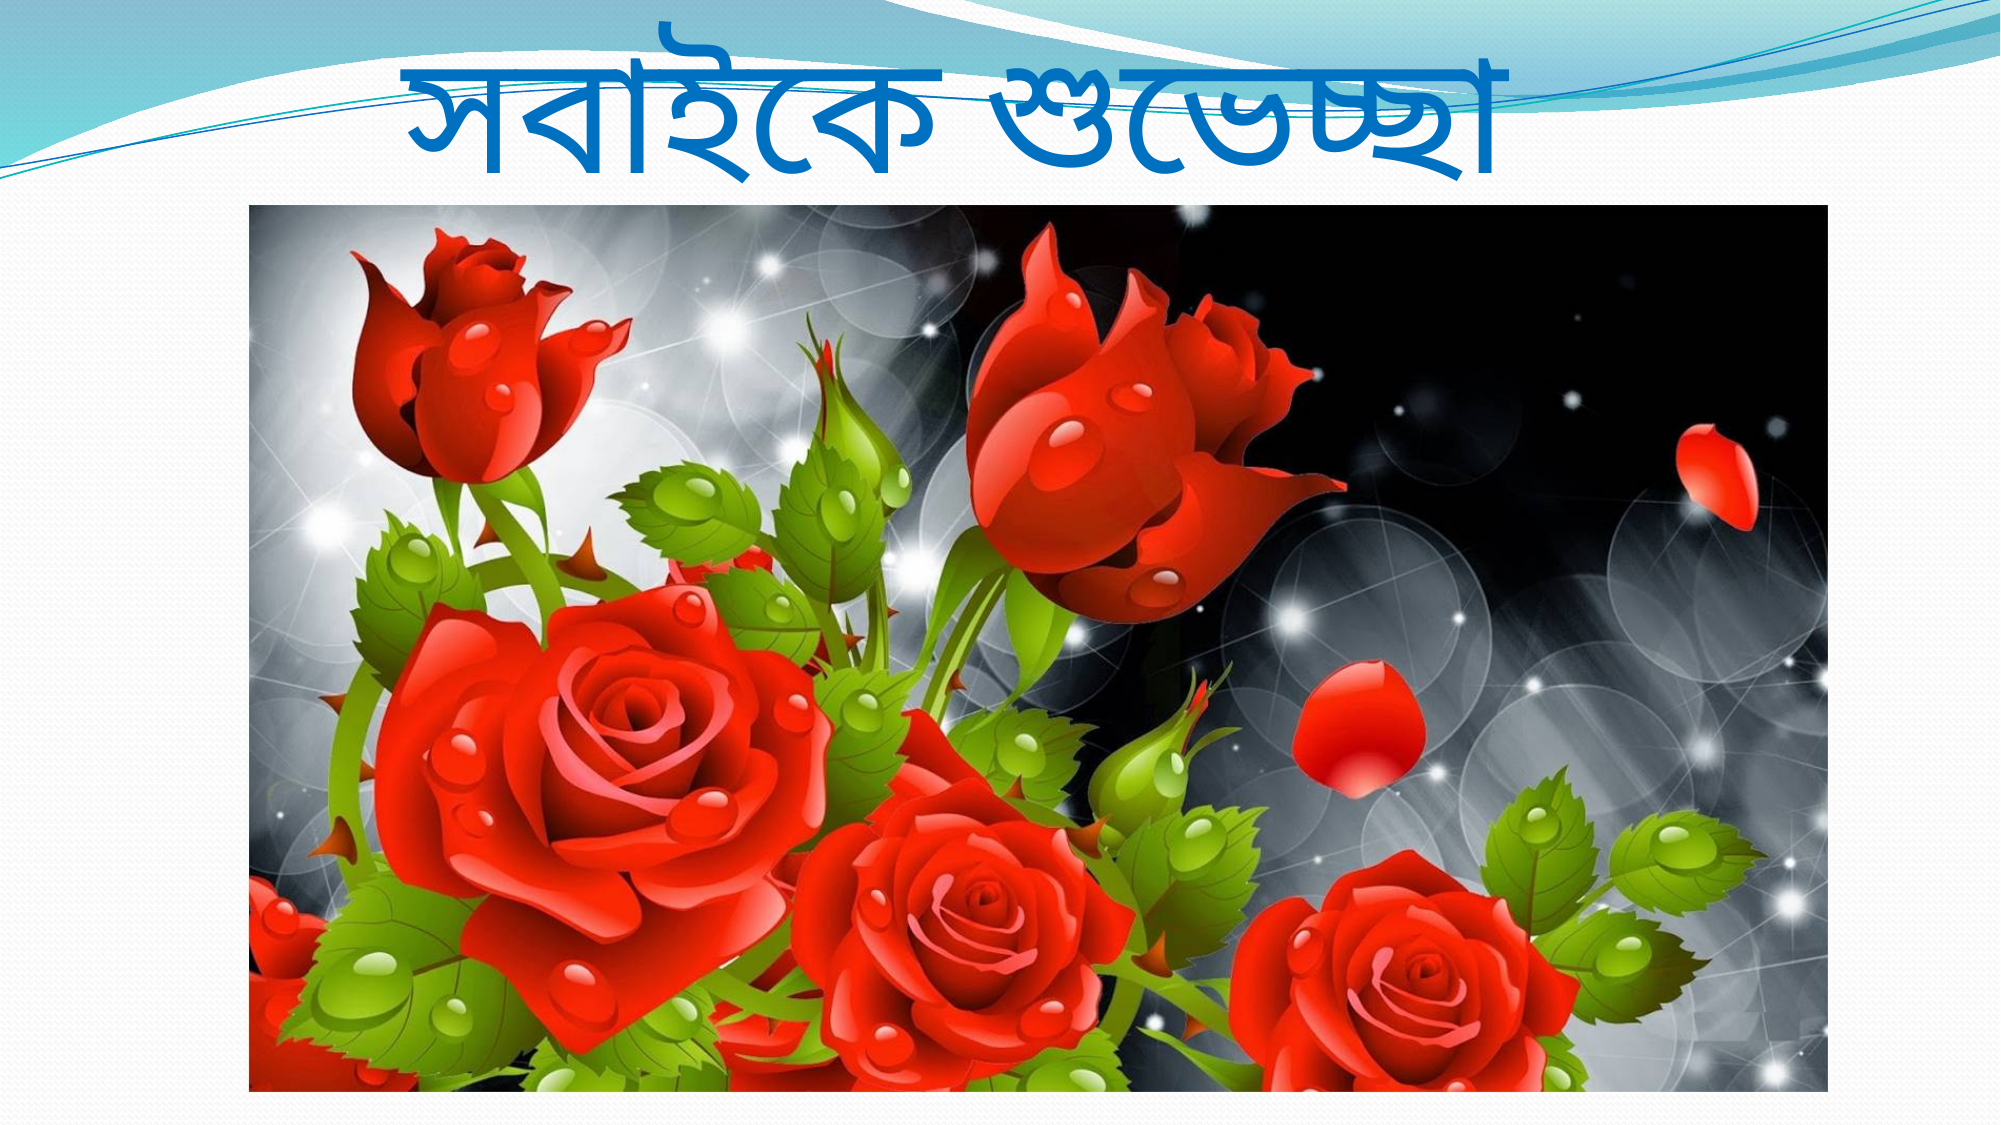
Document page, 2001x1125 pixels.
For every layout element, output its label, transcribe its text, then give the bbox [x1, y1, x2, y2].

text_box সবাইকে শুভেচ্ছা [343, 0, 1568, 204]
picture [248, 204, 1829, 1094]
